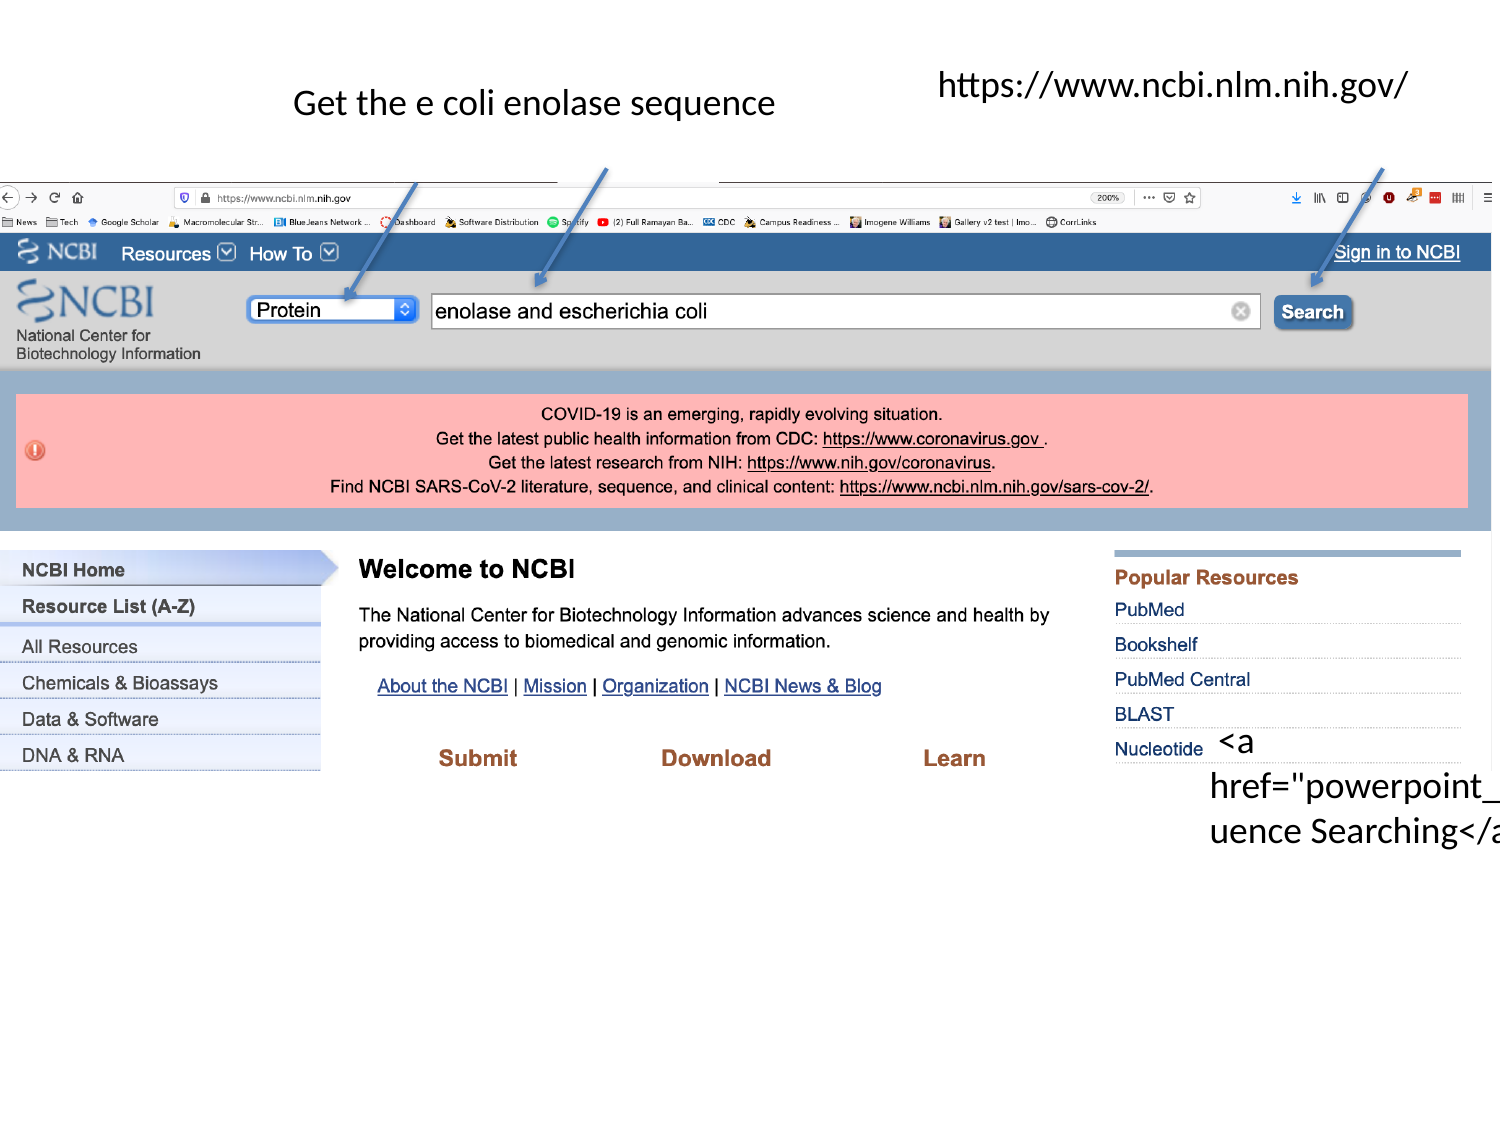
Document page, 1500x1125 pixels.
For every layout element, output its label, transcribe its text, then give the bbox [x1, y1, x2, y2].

text_box Get the e coli enolase sequence [278, 70, 792, 131]
text_box <a href="powerpoint_ldw/8_alignment.pptx">Sequence Searching</a><br> [1194, 708, 1500, 859]
text_box https://www.ncbi.nlm.nih.gov/ [922, 52, 1424, 113]
picture [0, 182, 1493, 771]
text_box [1310, 168, 1384, 288]
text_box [534, 168, 608, 288]
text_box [344, 182, 417, 302]
